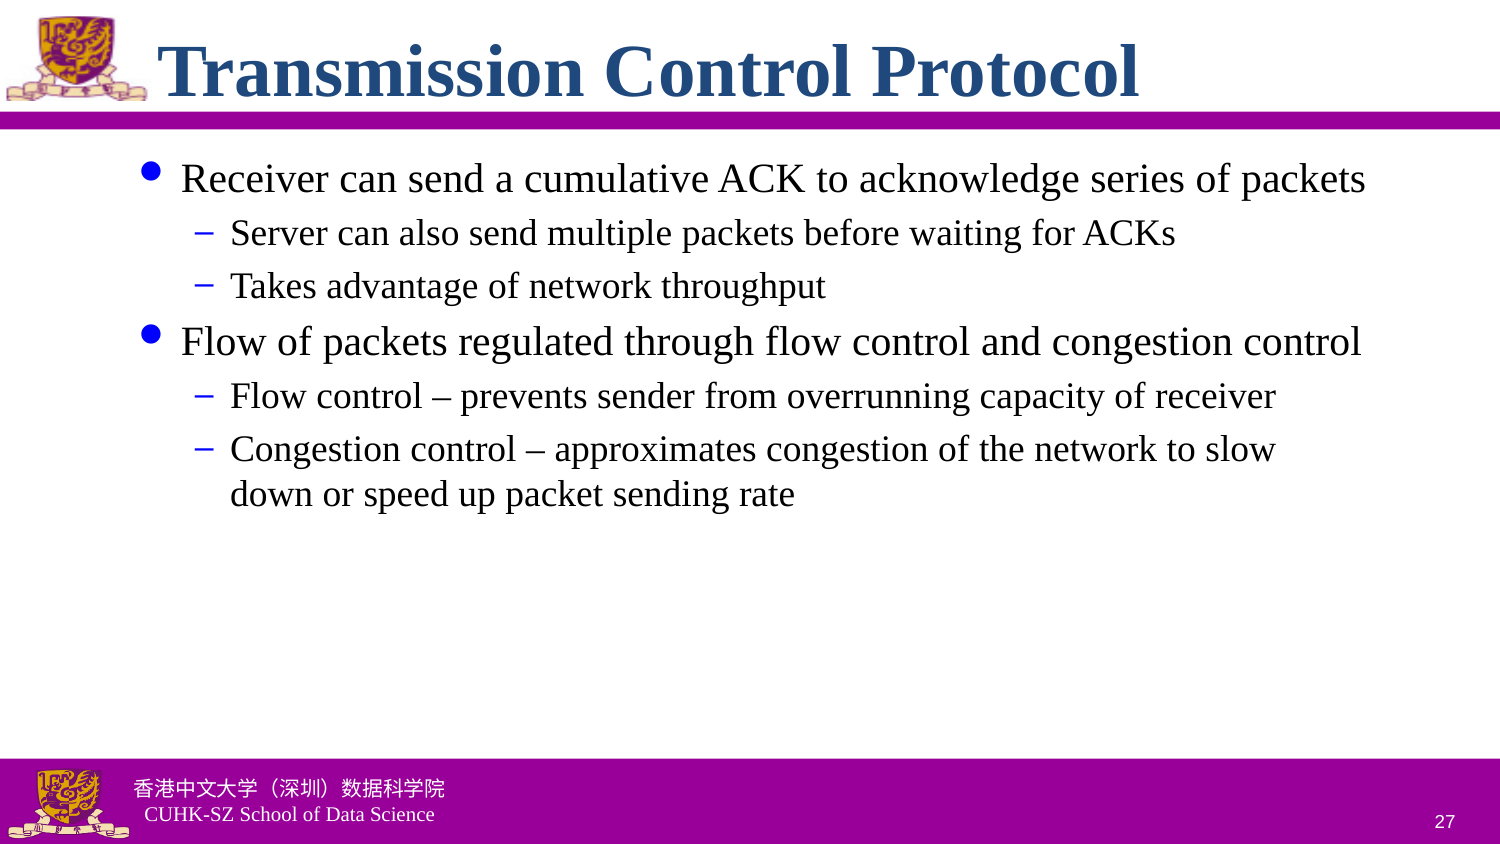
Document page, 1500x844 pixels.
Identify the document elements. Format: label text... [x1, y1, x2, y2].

title Transmission Control Protocol [123, 30, 1322, 103]
slide_number 27 [1120, 802, 1471, 844]
list Receiver can send a cumulative ACK to acknowledge series of packets Server can also send multiple packets before waiting for ACKs Takes advantage of network throughput Flow of packets regulated through flow control and congestion control Flow control – prevents sender from overrunning capacity of receiver Congestion control – approximates congestion of the network to slow down or speed up packet sending rate [123, 142, 1385, 538]
picture [7, 768, 130, 839]
picture [5, 15, 152, 101]
